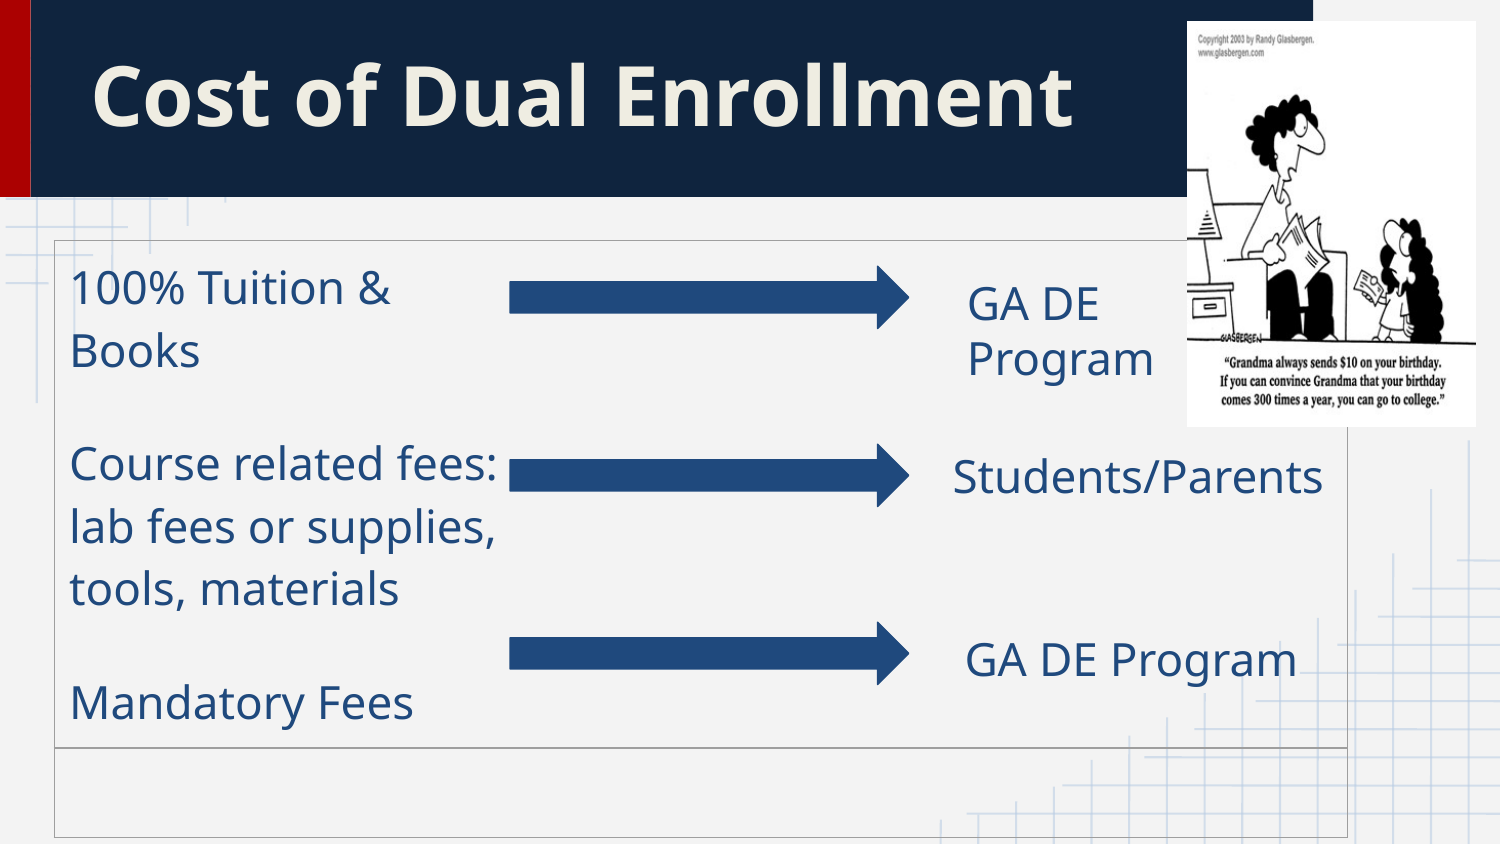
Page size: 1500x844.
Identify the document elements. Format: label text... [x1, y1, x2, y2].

table_cell [55, 749, 1347, 837]
picture [1186, 21, 1476, 428]
text_box [510, 266, 909, 329]
text_box Students/Parents [937, 432, 1372, 518]
table_header 100% Tuition & Books Course related fees: lab fees or supplies, tools, materials Mandatory Fees [55, 241, 1347, 747]
title Cost of Dual Enrollment [75, 0, 1276, 158]
text_box GA DE Program [937, 615, 1417, 692]
text_box GA DE Program [951, 259, 1181, 388]
text_box [510, 444, 909, 507]
text_box [510, 622, 909, 685]
